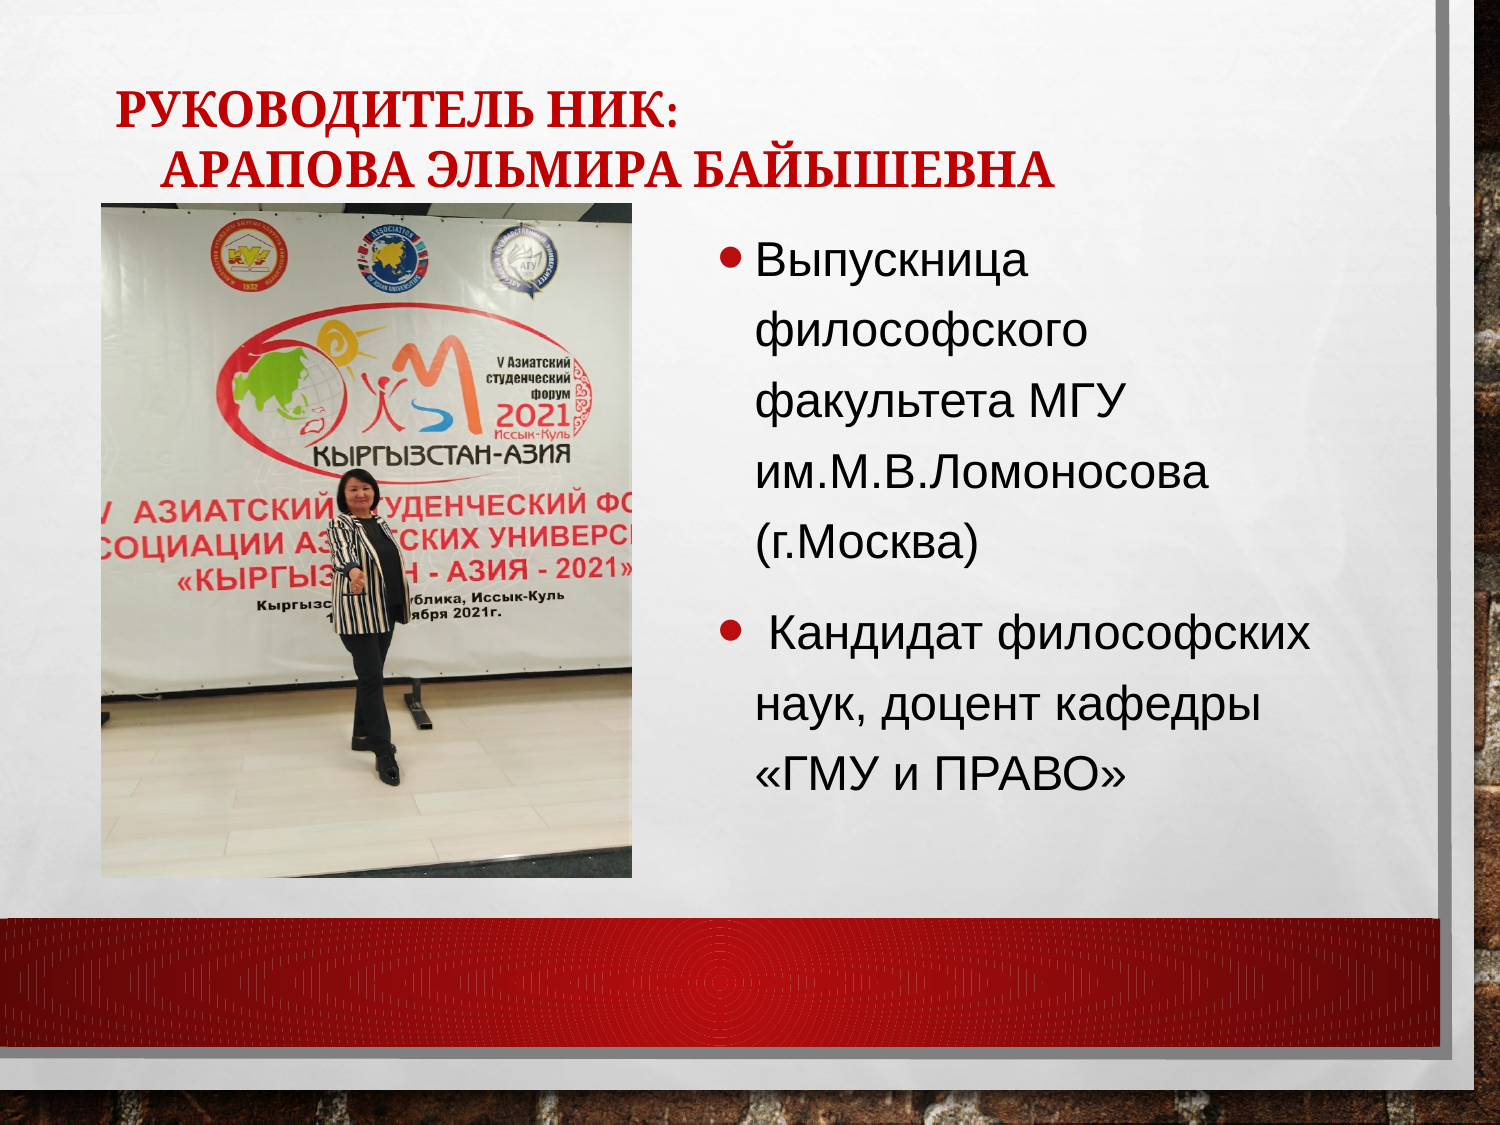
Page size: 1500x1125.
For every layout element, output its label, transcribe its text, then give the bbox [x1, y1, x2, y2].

title РУКОВОДИТЕЛЬ НИК: АРАПОВА ЭЛЬМИРА БАЙЫШЕВНА [100, 54, 1380, 220]
picture [0, 0, 1500, 1125]
list Выпускница философского факультета МГУ им.М.В.Ломоносова (г.Москва) Кандидат философских наук, доцент кафедры «ГМУ и ПРАВО» [702, 208, 1364, 811]
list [101, 203, 633, 878]
